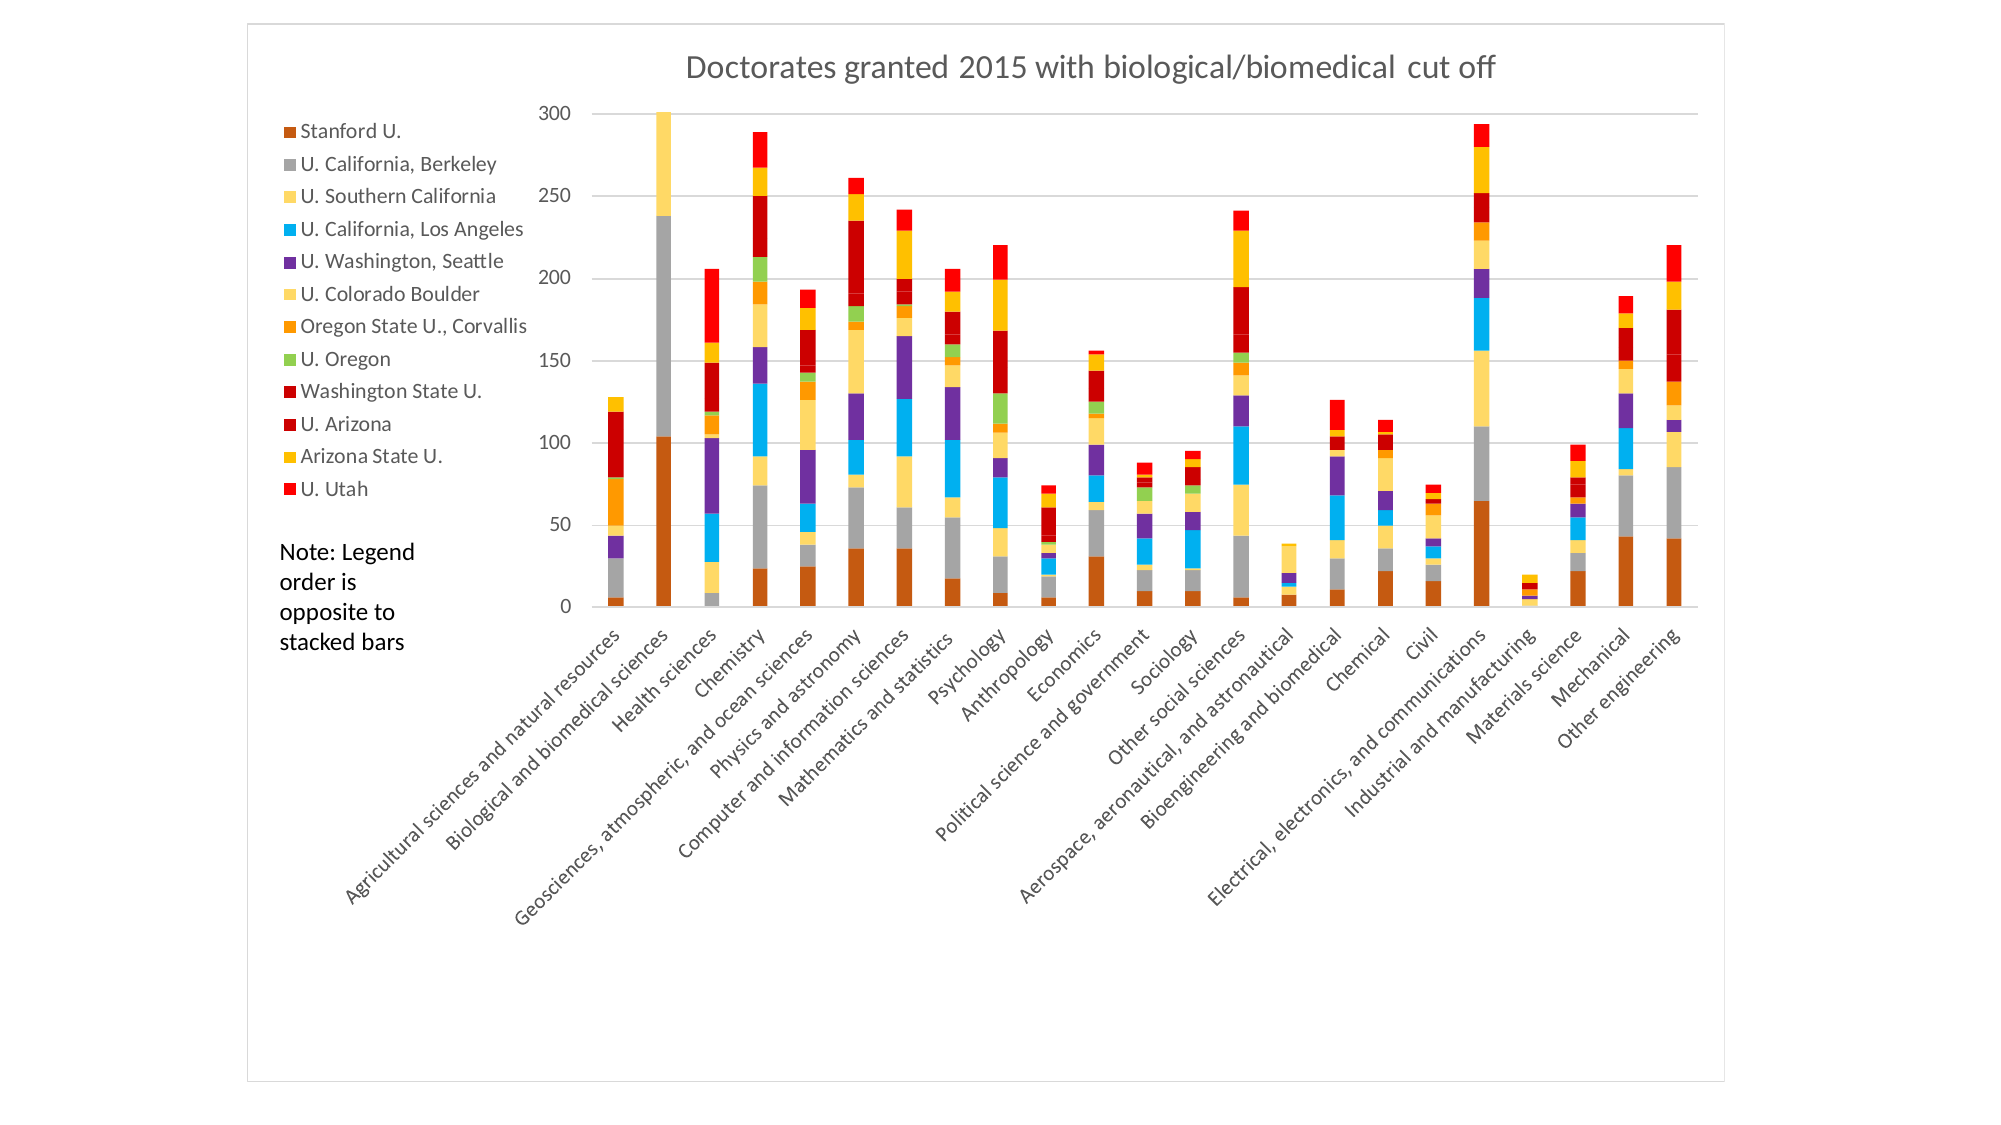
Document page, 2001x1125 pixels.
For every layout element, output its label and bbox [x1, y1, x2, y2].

picture [246, 22, 1725, 1082]
